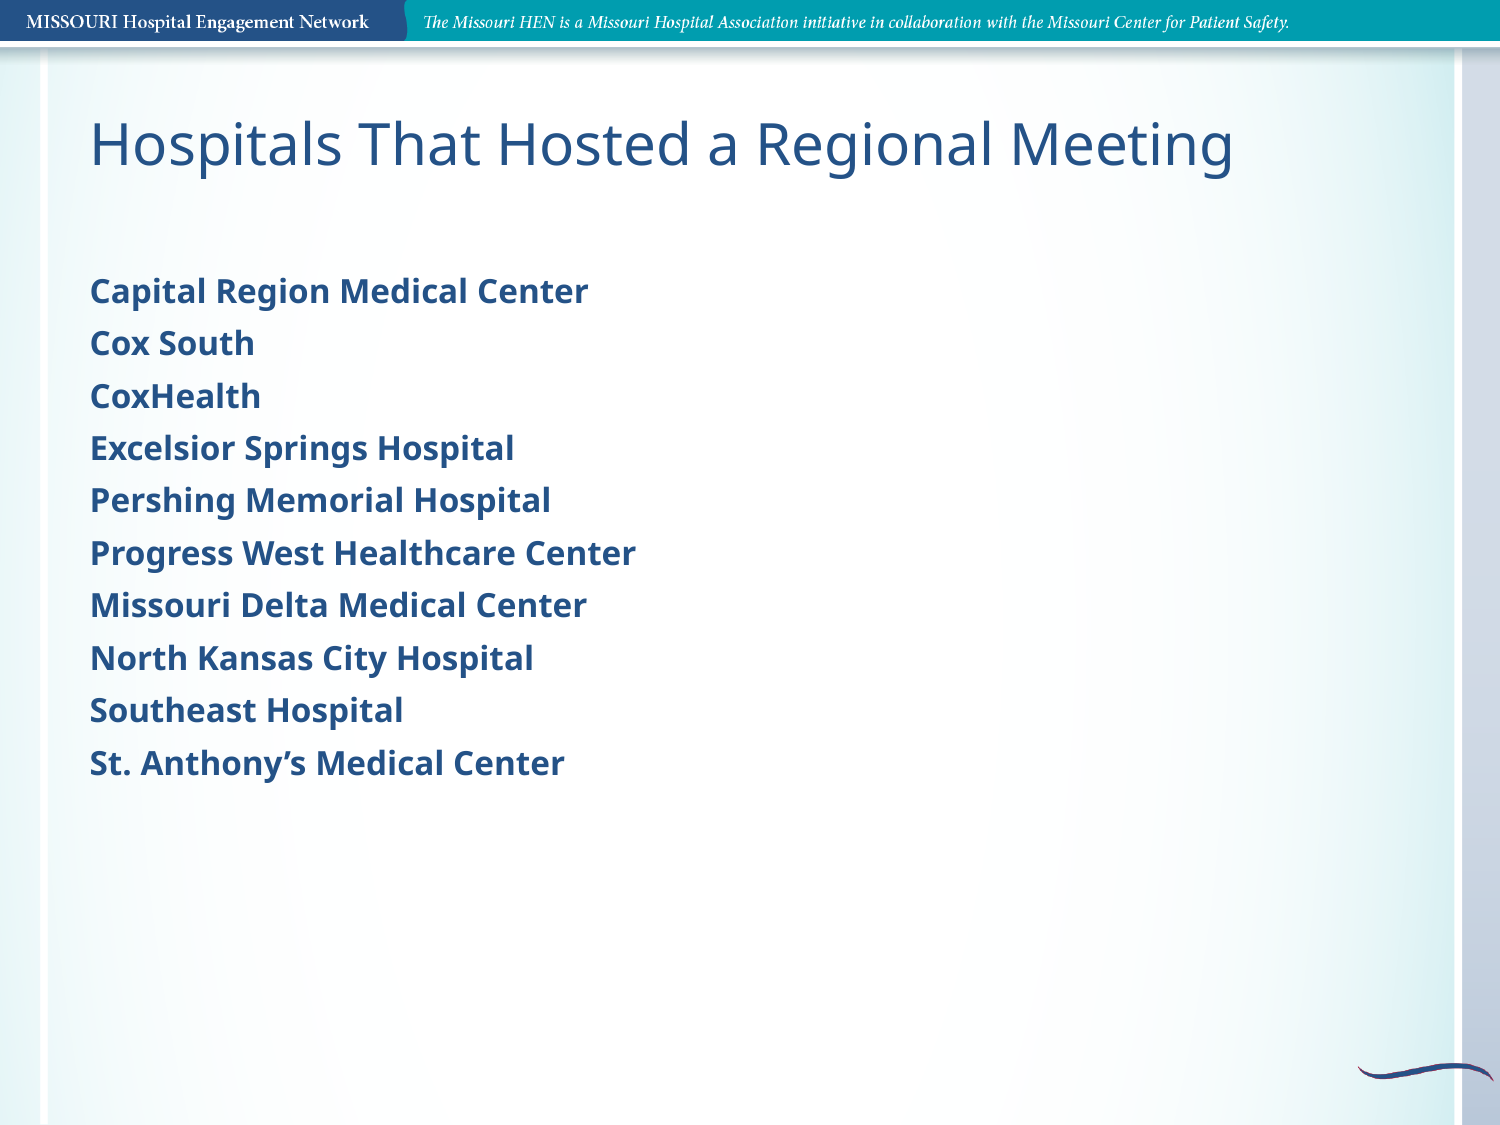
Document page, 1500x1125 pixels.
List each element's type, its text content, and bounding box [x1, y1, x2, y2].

text_box Capital Region Medical Center Cox South CoxHealth Excelsior Springs Hospital Pershing Memorial Hospital Progress West Healthcare Center Missouri Delta Medical Center North Kansas City Hospital Southeast Hospital St. Anthony’s Medical Center [74, 262, 1388, 905]
list Hospitals That Hosted a Regional Meeting [75, 99, 1413, 250]
picture [0, 0, 1500, 1125]
